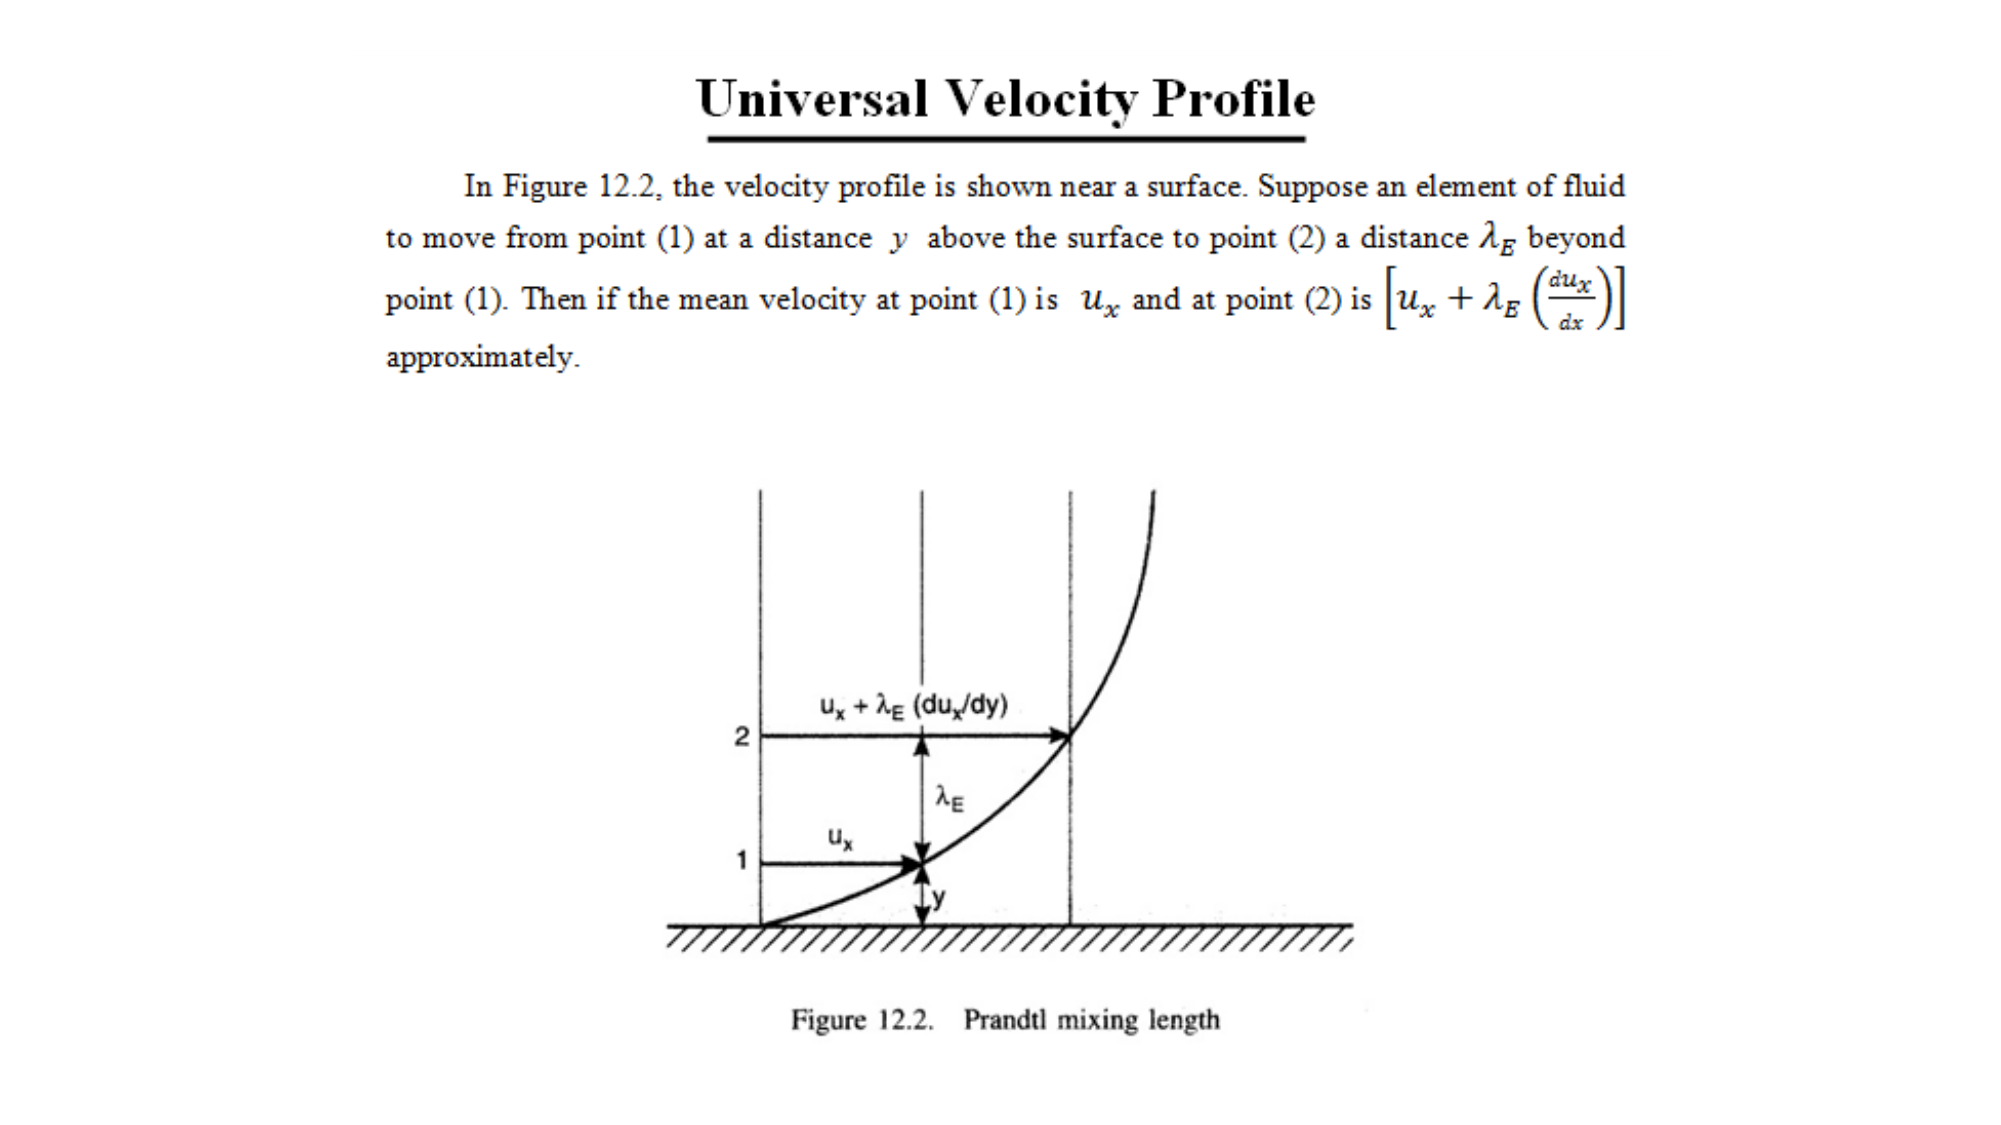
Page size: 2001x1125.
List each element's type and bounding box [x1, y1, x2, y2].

picture [349, 49, 1674, 1063]
